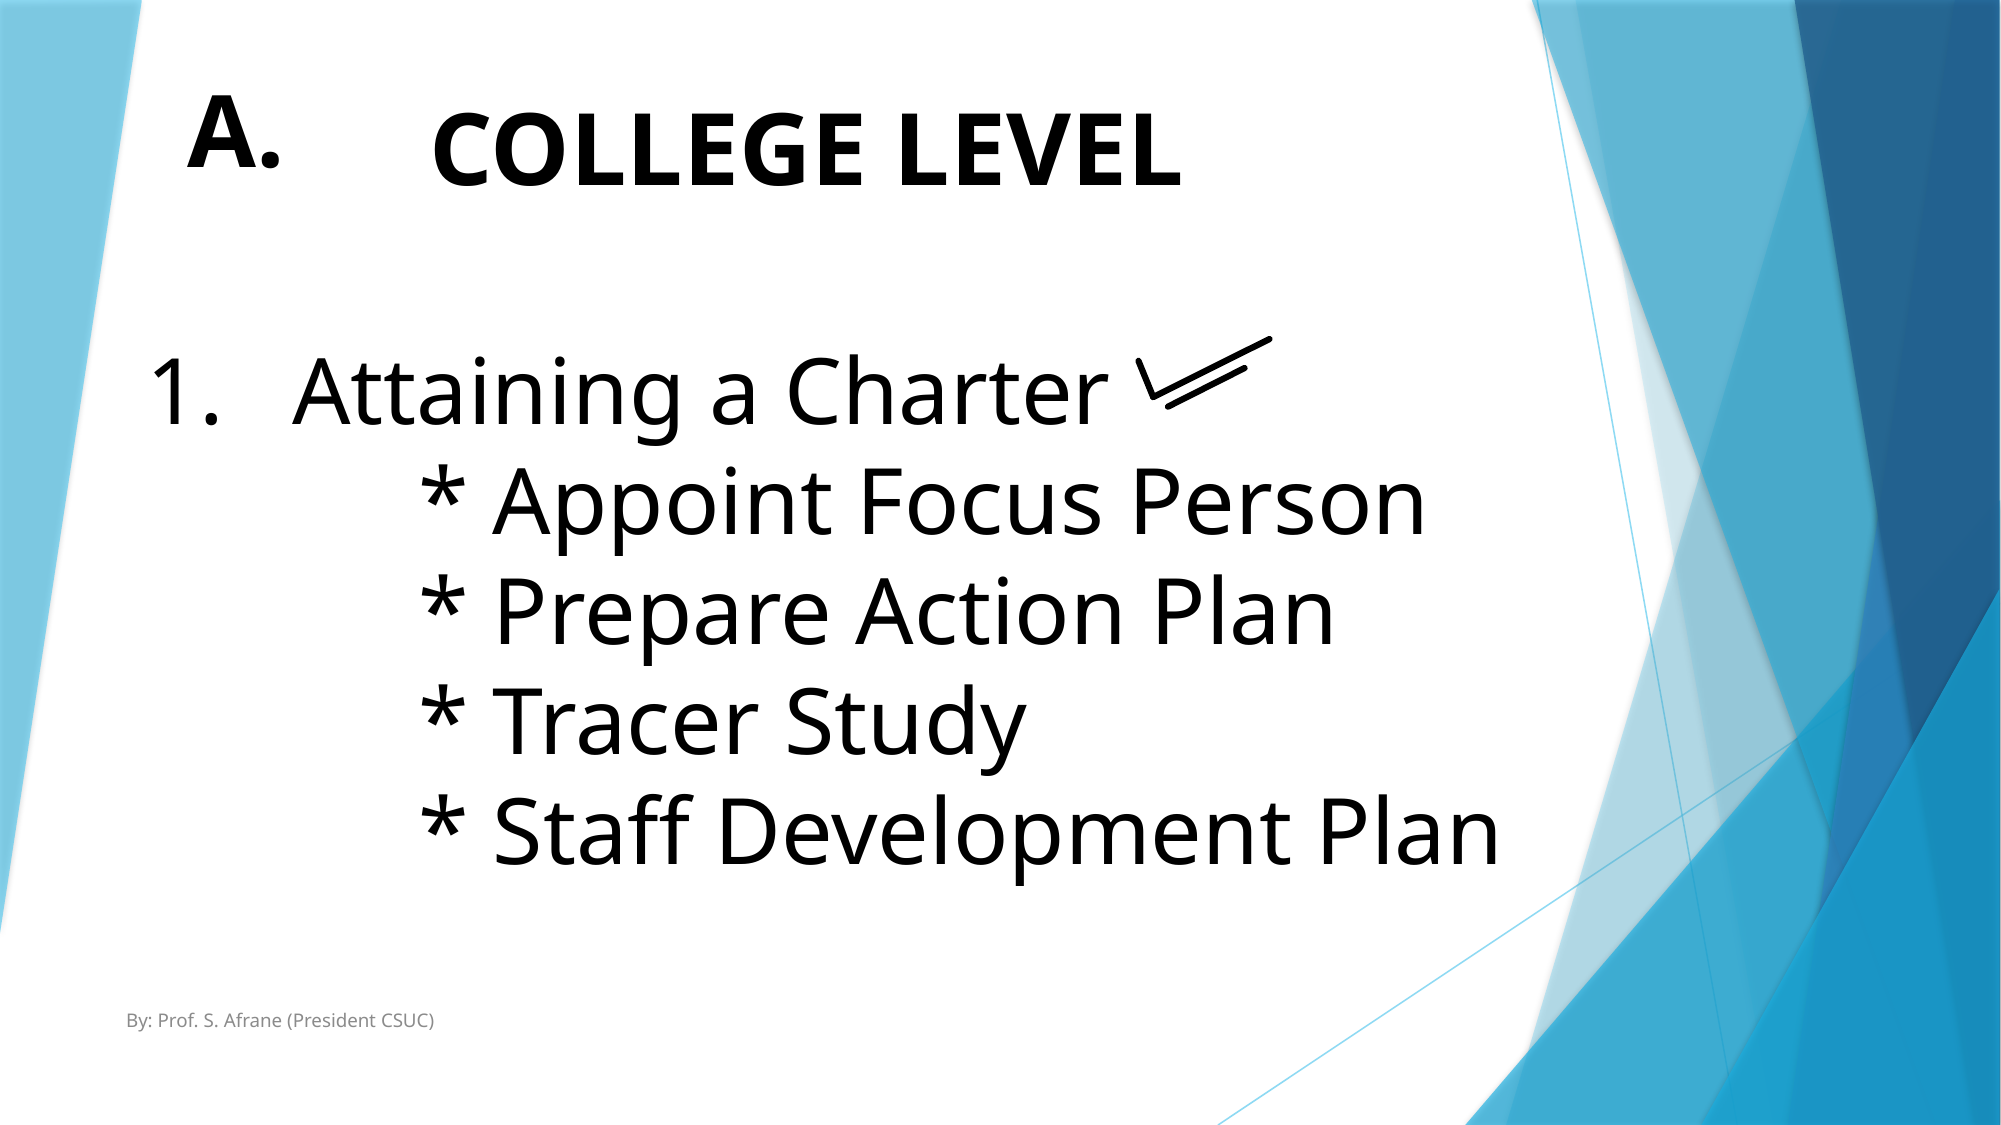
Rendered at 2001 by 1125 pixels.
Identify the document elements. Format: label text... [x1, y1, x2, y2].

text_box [1167, 367, 1246, 408]
text_box A. [173, 60, 364, 195]
text_box COLLEGE LEVEL [414, 77, 1245, 213]
footer By: Prof. S. Afrane (President CSUC) [111, 991, 1145, 1051]
title Attaining a Charter * Appoint Focus Person * Prepare Action Plan * Tracer Study * Staff Development Plan [131, 196, 1724, 1001]
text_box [1137, 338, 1270, 398]
